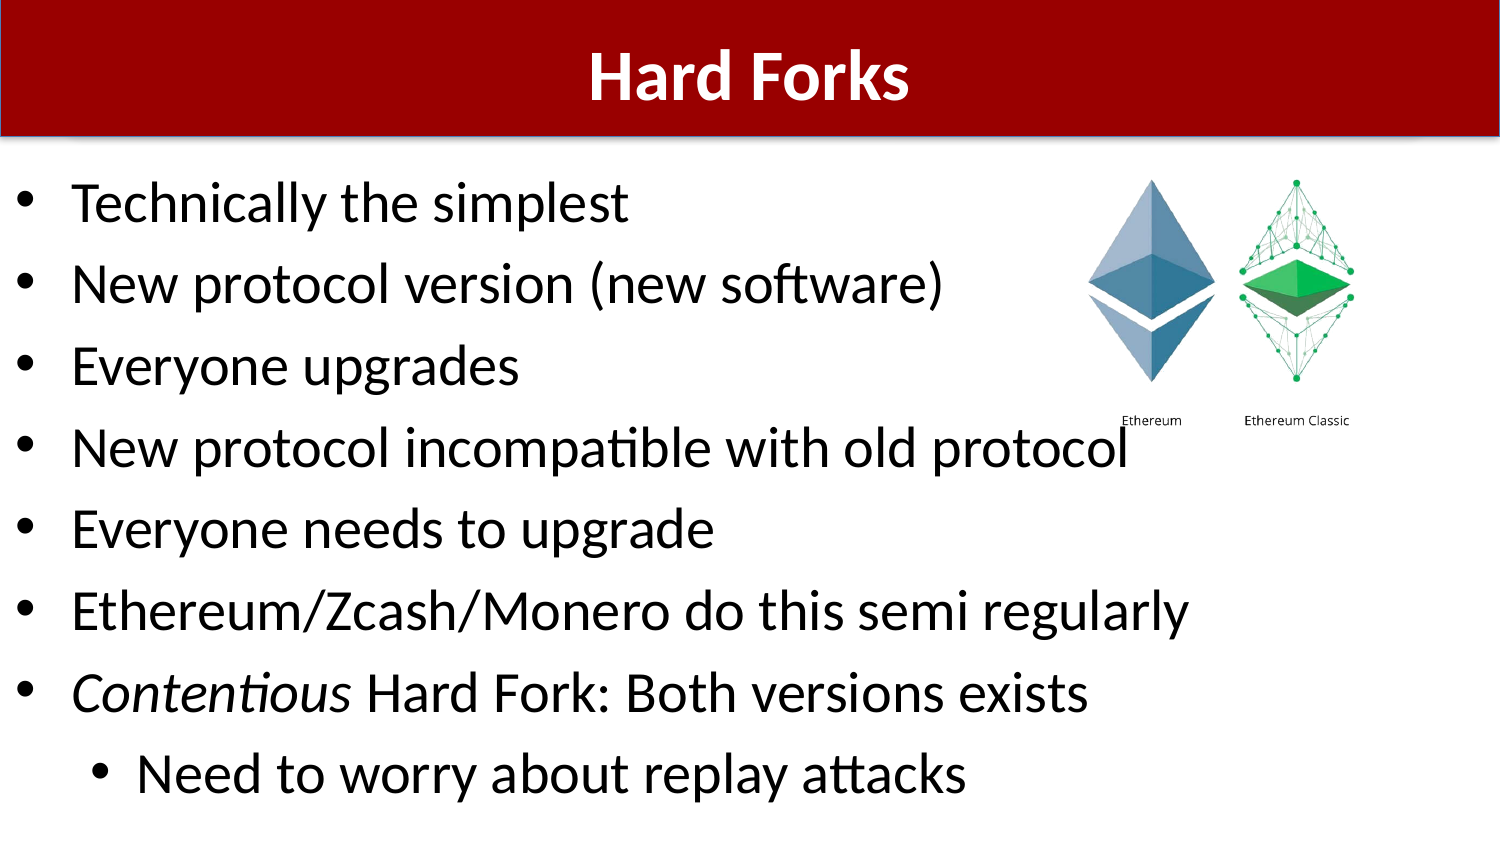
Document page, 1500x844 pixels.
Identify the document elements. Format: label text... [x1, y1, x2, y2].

picture [943, 136, 1500, 451]
title Hard Forks [75, 20, 1425, 123]
list Technically the simplest New protocol version (new software) Everyone upgrades New protocol incompatible with old protocol Everyone needs to upgrade Ethereum/Zcash/Monero do this semi regularly Contentious Hard Fork: Both versions exists Need to worry about replay attacks [0, 156, 1472, 844]
